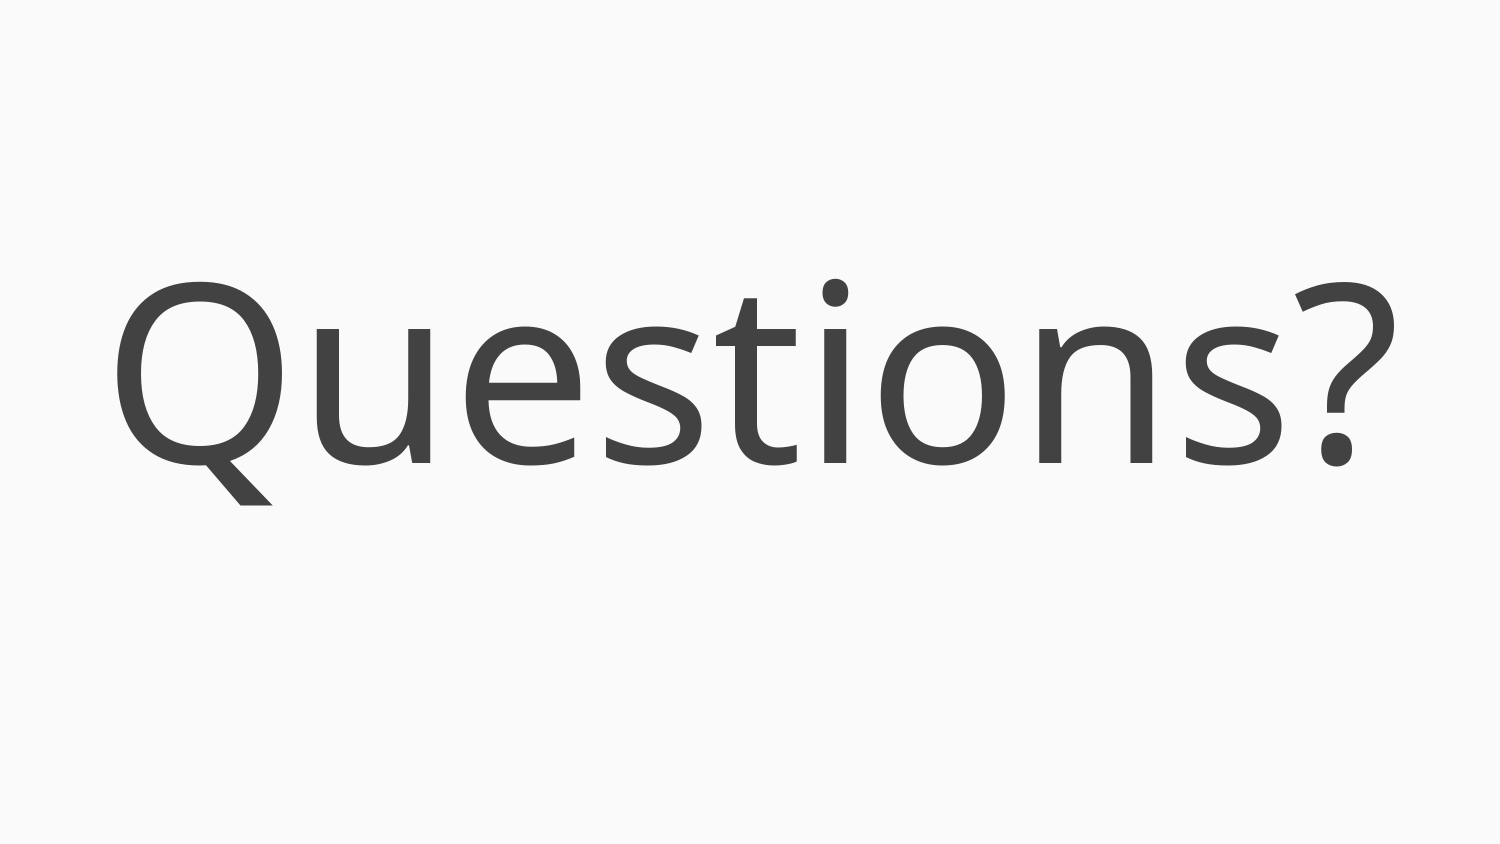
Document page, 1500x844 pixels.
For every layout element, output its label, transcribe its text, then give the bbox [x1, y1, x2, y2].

title Questions? [78, 206, 1427, 529]
